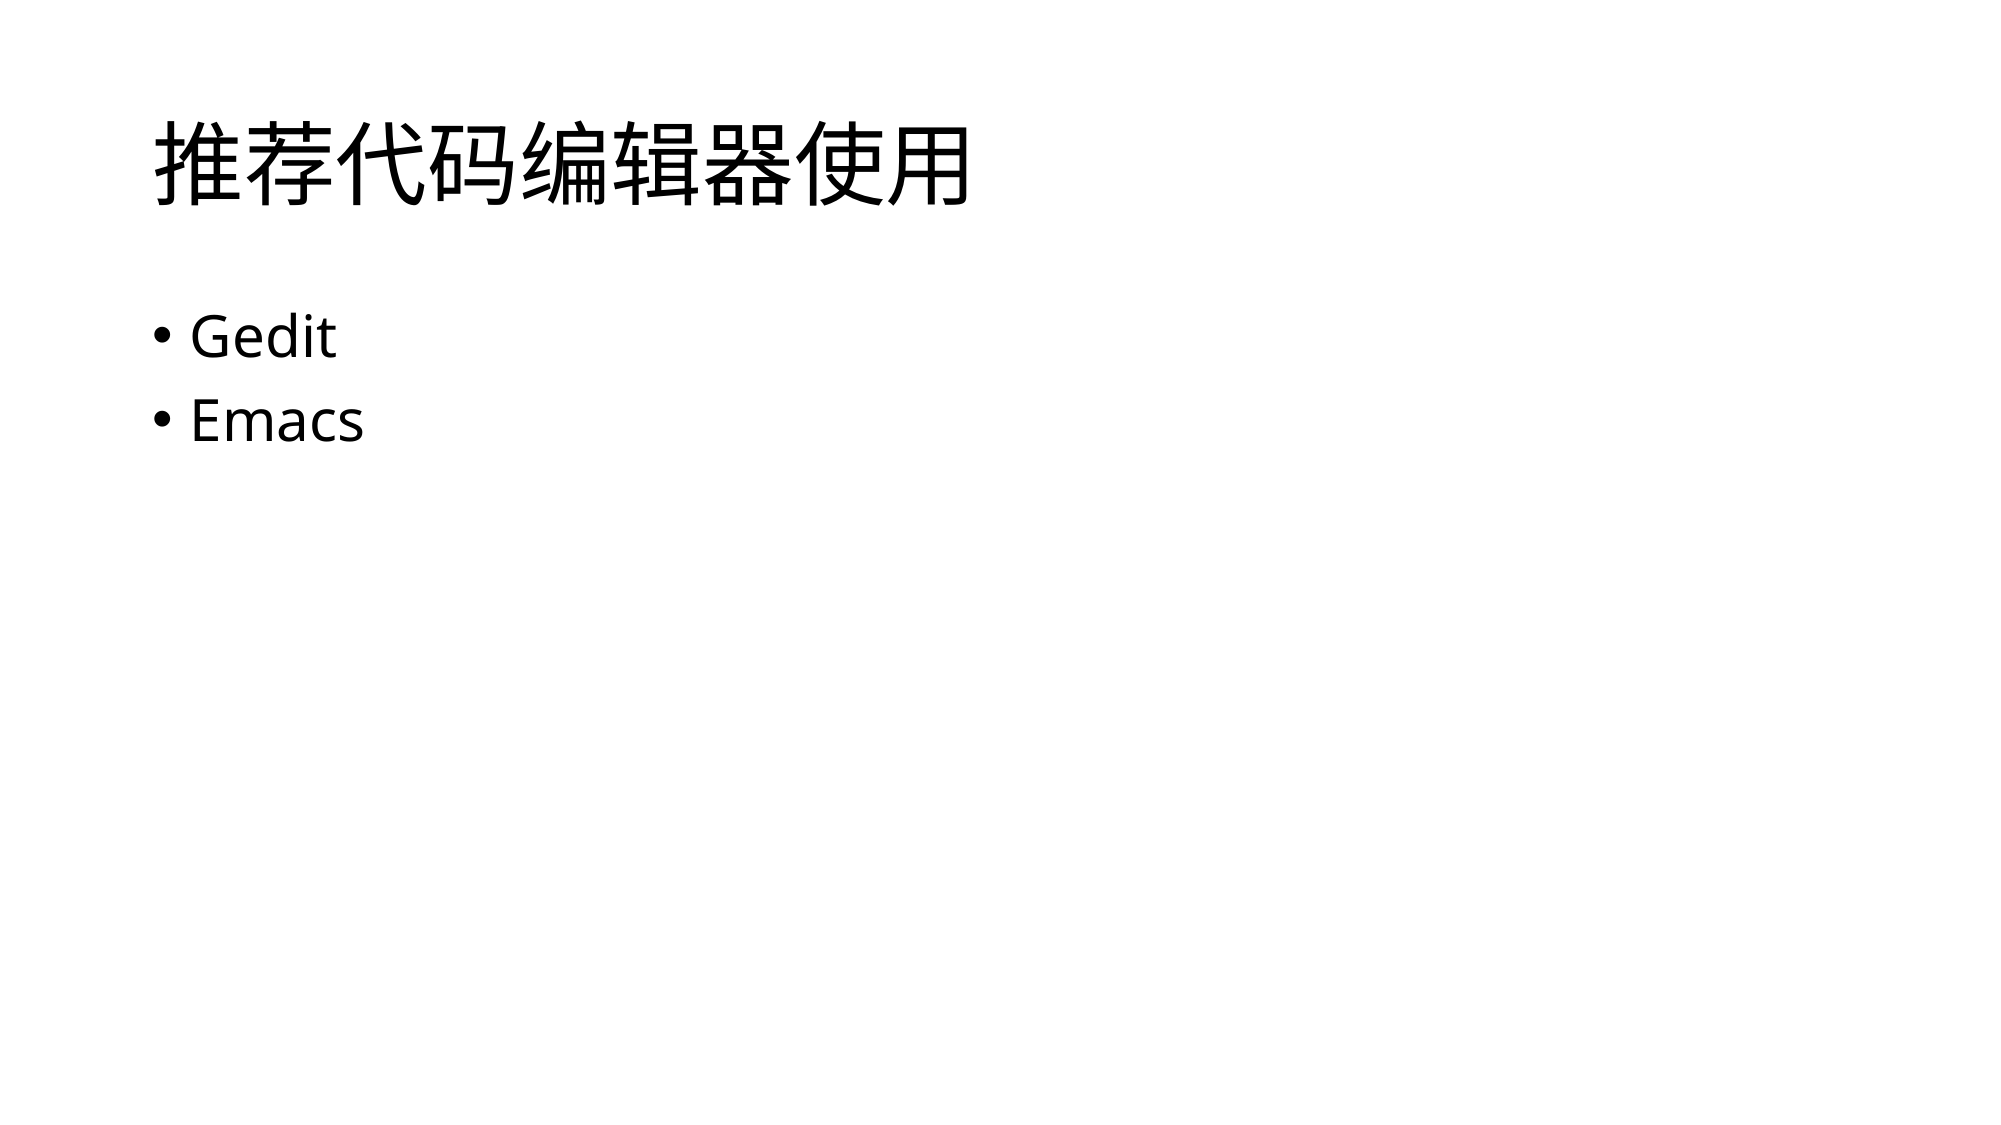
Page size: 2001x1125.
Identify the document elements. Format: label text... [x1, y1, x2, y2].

title 推荐代码编辑器使用 [137, 59, 1863, 278]
list Gedit Emacs [137, 299, 1863, 1014]
